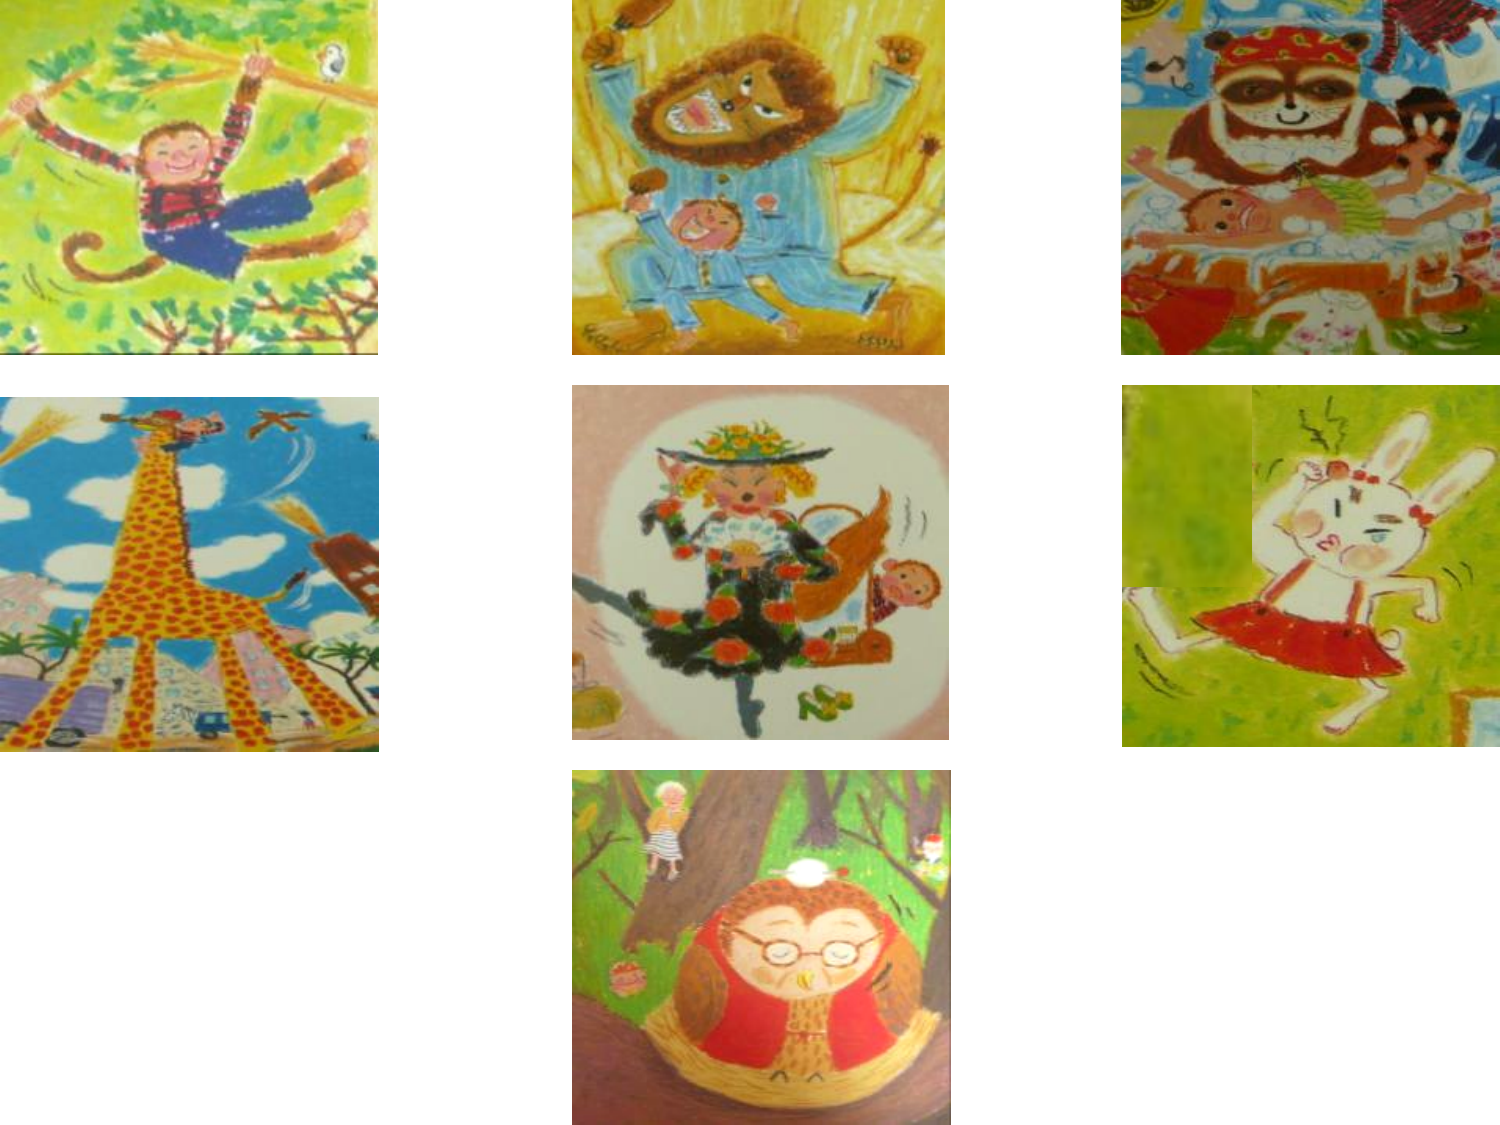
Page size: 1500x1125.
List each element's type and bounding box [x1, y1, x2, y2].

picture [0, 0, 378, 355]
picture [572, 0, 946, 355]
picture [572, 385, 949, 740]
picture [1121, 0, 1500, 355]
picture [0, 396, 379, 752]
text_box [1121, 385, 1500, 748]
picture [572, 770, 952, 1125]
